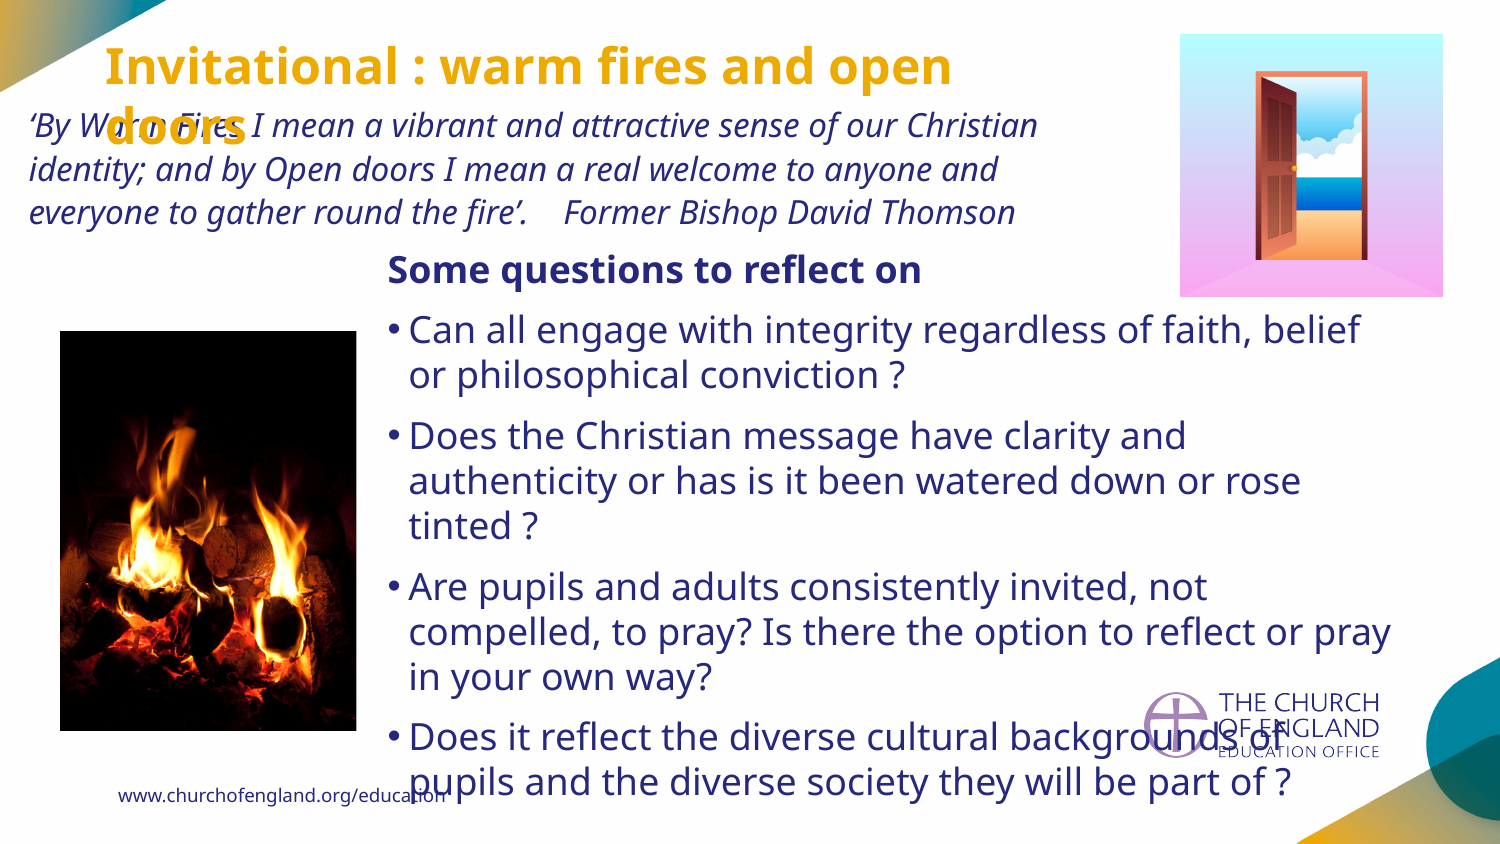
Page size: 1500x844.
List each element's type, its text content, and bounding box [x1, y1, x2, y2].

list Invitational : warm fires and open doors [105, 34, 1104, 155]
list ‘By Warm Fires I mean a vibrant and attractive sense of our Christian identity; and by Open doors I mean a real welcome to anyone and everyone to gather round the fire’. Former Bishop David Thomson [28, 99, 1065, 263]
list Some questions to reflect on Can all engage with integrity regardless of faith, belief or philosophical conviction ? Does the Christian message have clarity and authenticity or has is it been watered down or rose tinted ? Are pupils and adults consistently invited, not compelled, to pray? Is there the option to reflect or pray in your own way? Does it reflect the diverse cultural backgrounds of pupils and the diverse society they will be part of ? [387, 245, 1401, 599]
picture [0, 0, 1500, 844]
